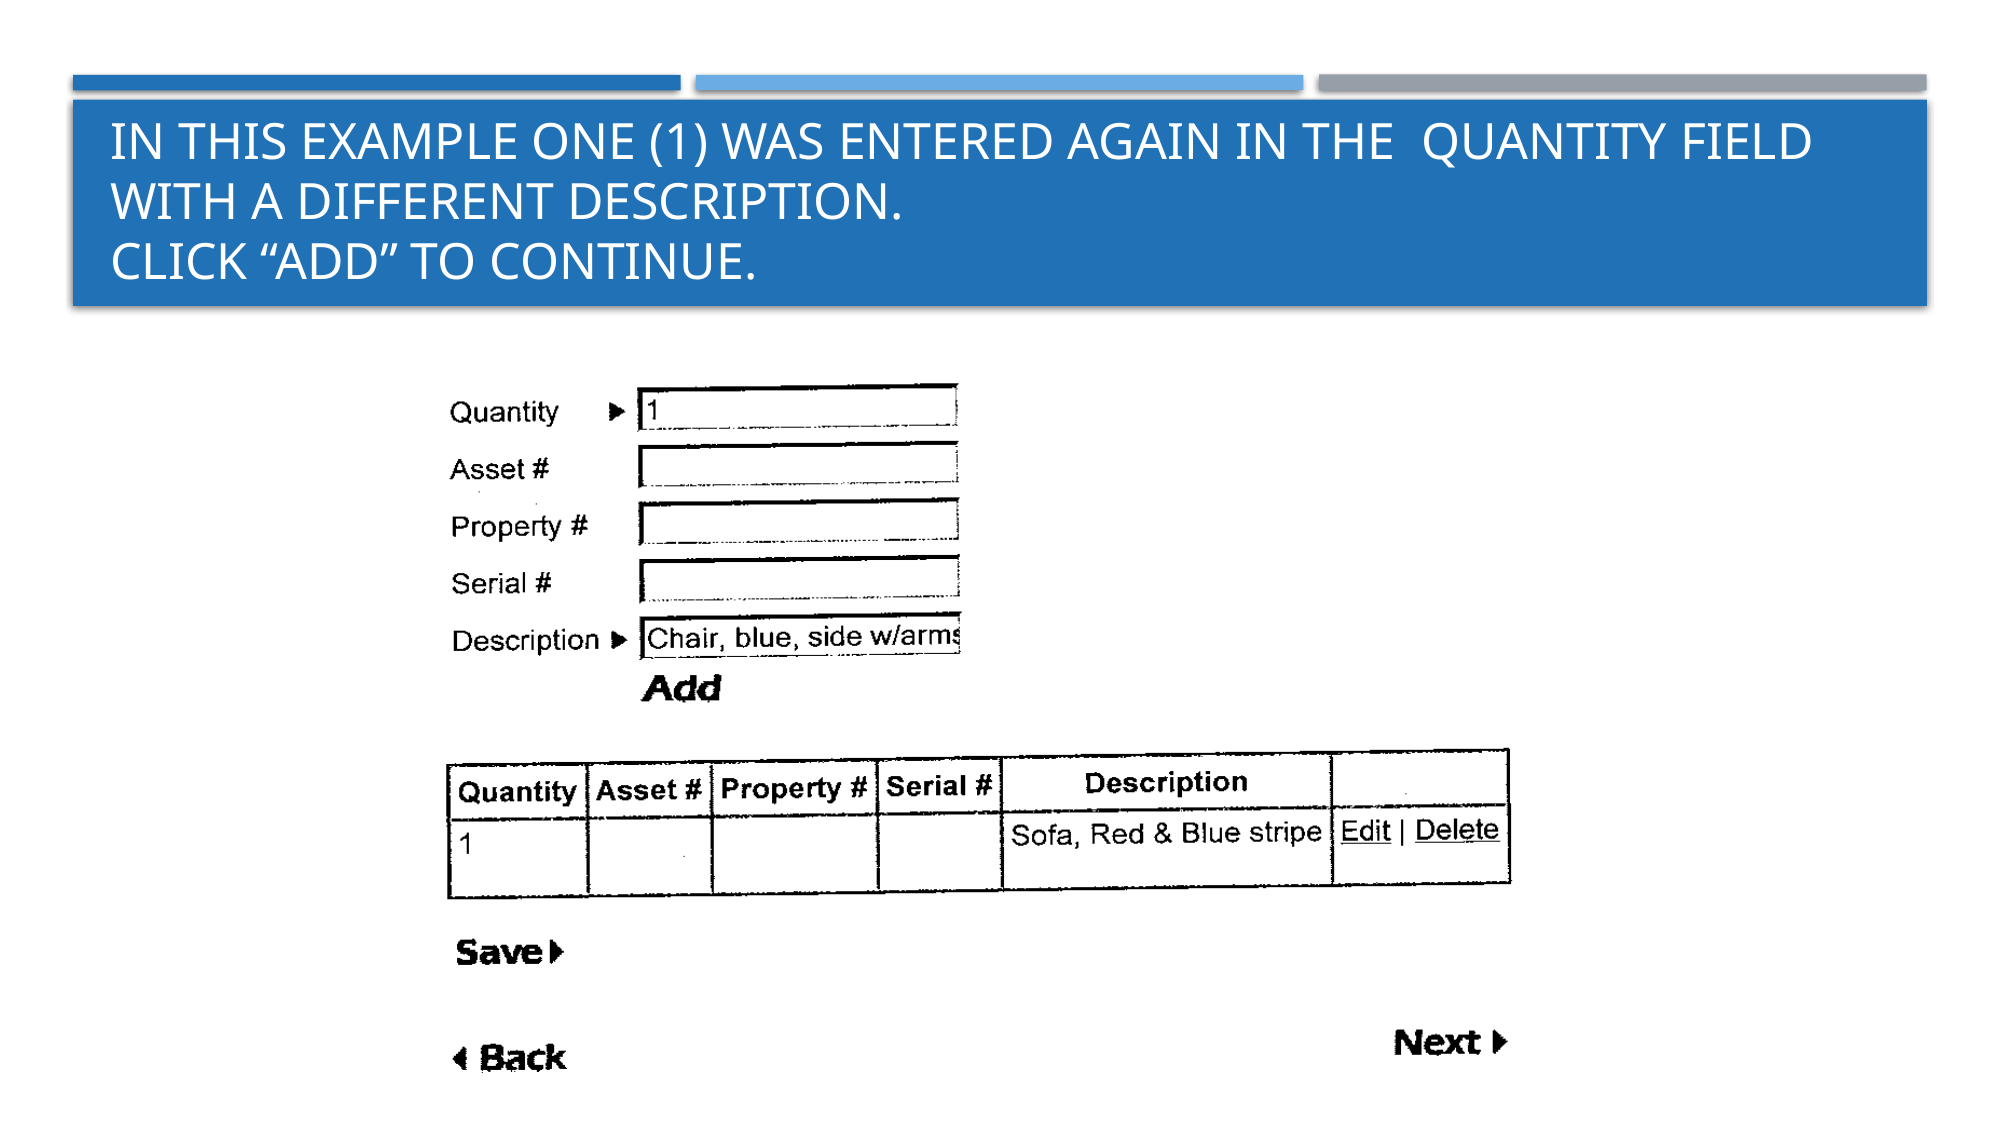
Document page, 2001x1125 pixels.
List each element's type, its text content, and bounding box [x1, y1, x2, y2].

picture [414, 351, 1620, 1077]
title In this example one (1) was entered again in the quantity field with a different description. Click “Add” to continue. [95, 134, 1905, 297]
